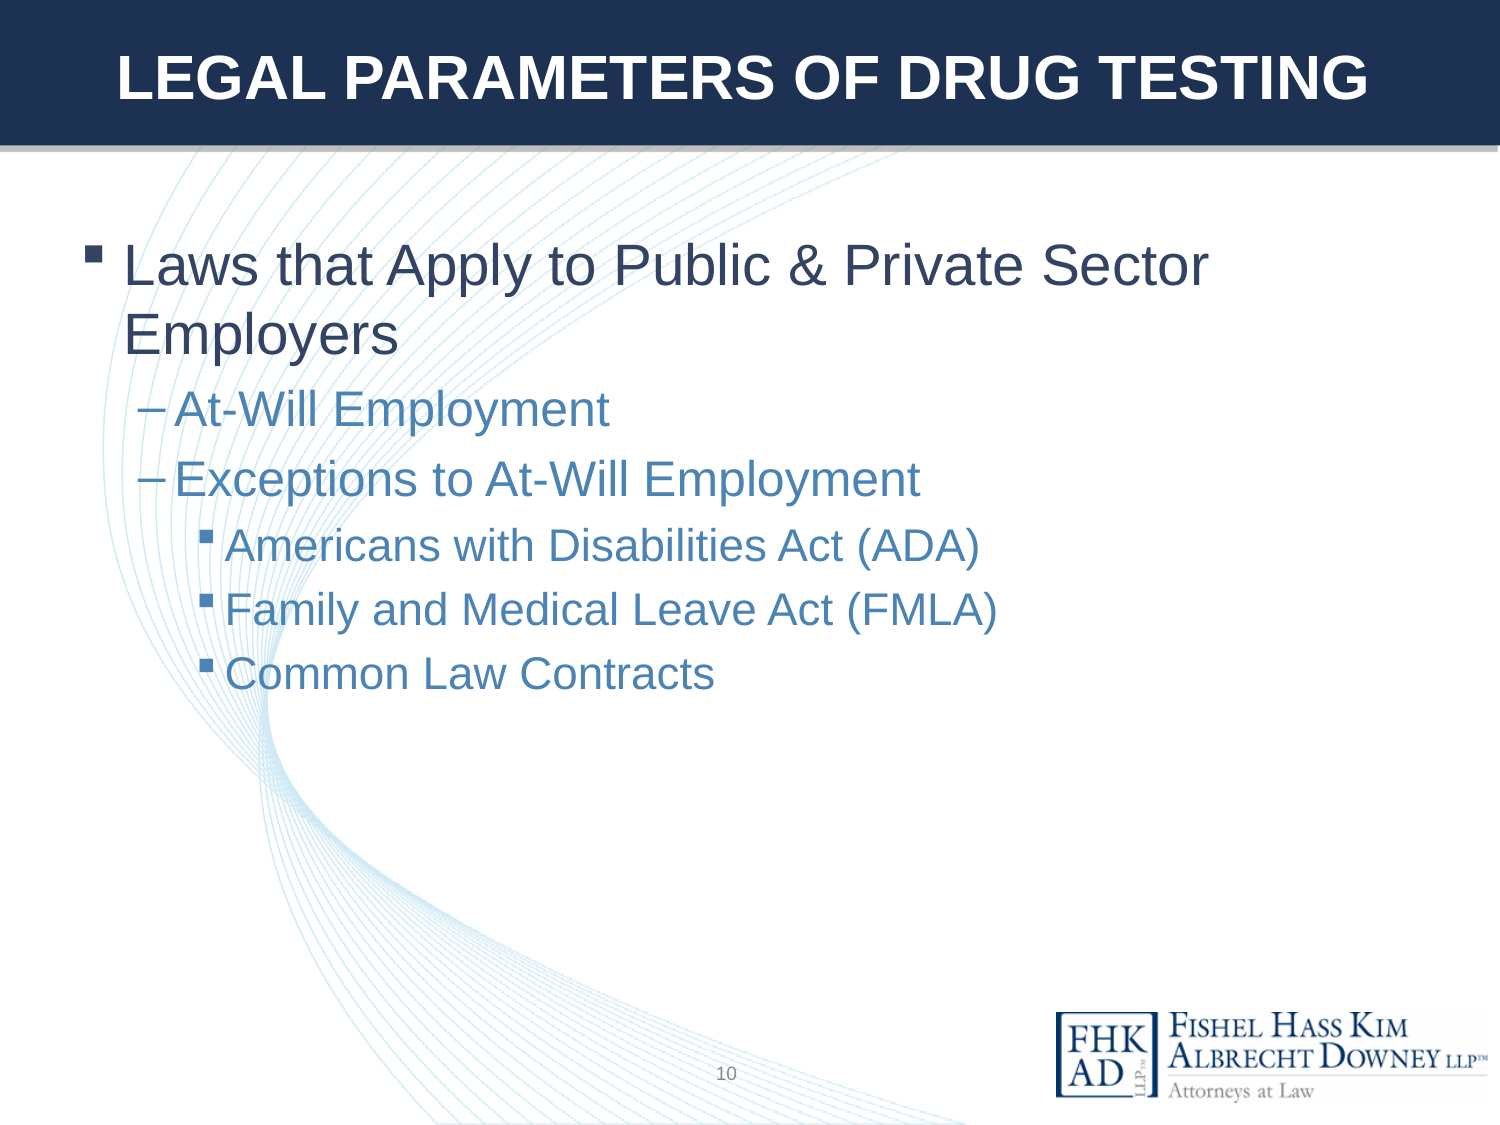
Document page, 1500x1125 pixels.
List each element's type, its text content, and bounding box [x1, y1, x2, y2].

picture [57, 153, 1488, 1125]
list Laws that Apply to Public & Private Sector Employers At-Will Employment Exceptions to At-Will Employment Americans with Disabilities Act (ADA) Family and Medical Leave Act (FMLA) Common Law Contracts [65, 219, 1416, 962]
slide_number 10 [551, 1042, 902, 1103]
title LEGAL PARAMETERS OF DRUG TESTING [50, 29, 1438, 139]
